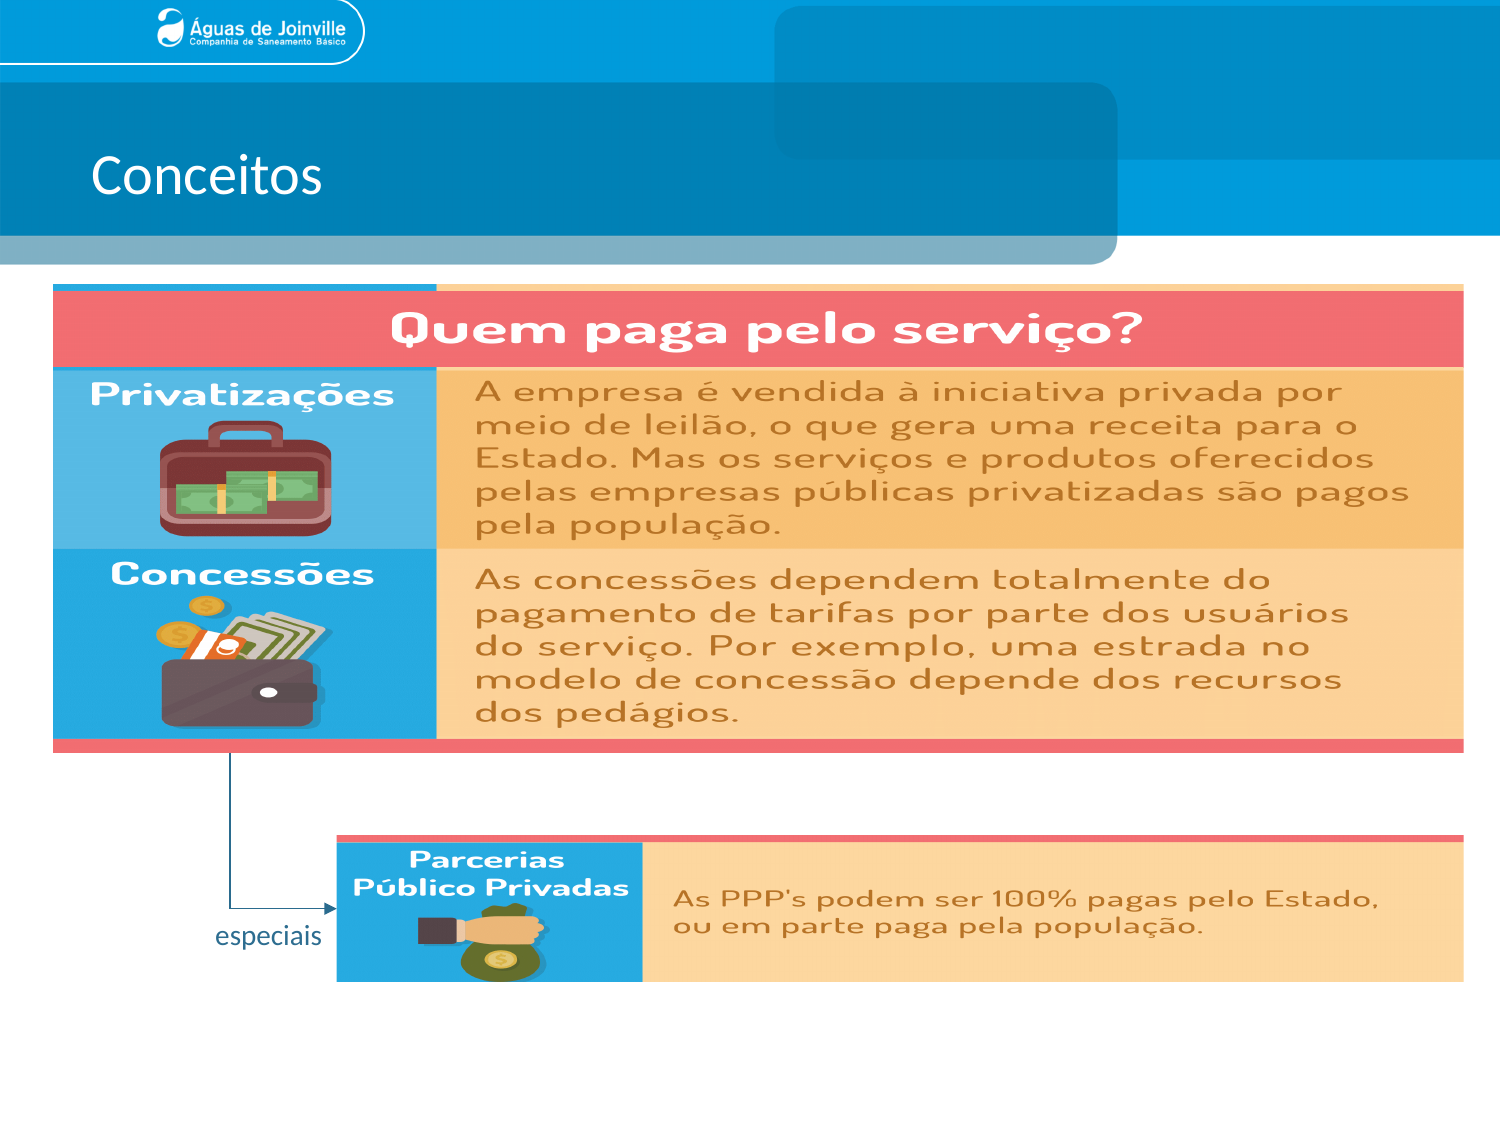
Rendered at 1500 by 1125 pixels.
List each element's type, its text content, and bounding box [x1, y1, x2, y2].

picture [279, 21, 284, 35]
picture [281, 40, 299, 44]
picture [203, 26, 212, 37]
picture [236, 26, 243, 34]
picture [159, 9, 174, 20]
picture [332, 22, 345, 35]
picture [0, 236, 1500, 753]
picture [313, 25, 319, 35]
picture [217, 26, 222, 35]
title Conceitos [76, 101, 1123, 242]
picture [253, 21, 260, 35]
picture [287, 27, 293, 35]
picture [336, 835, 1465, 983]
text_box especiais [200, 908, 331, 959]
picture [191, 27, 201, 35]
picture [158, 20, 183, 43]
picture [263, 26, 271, 34]
picture [225, 25, 233, 35]
picture [200, 40, 211, 44]
